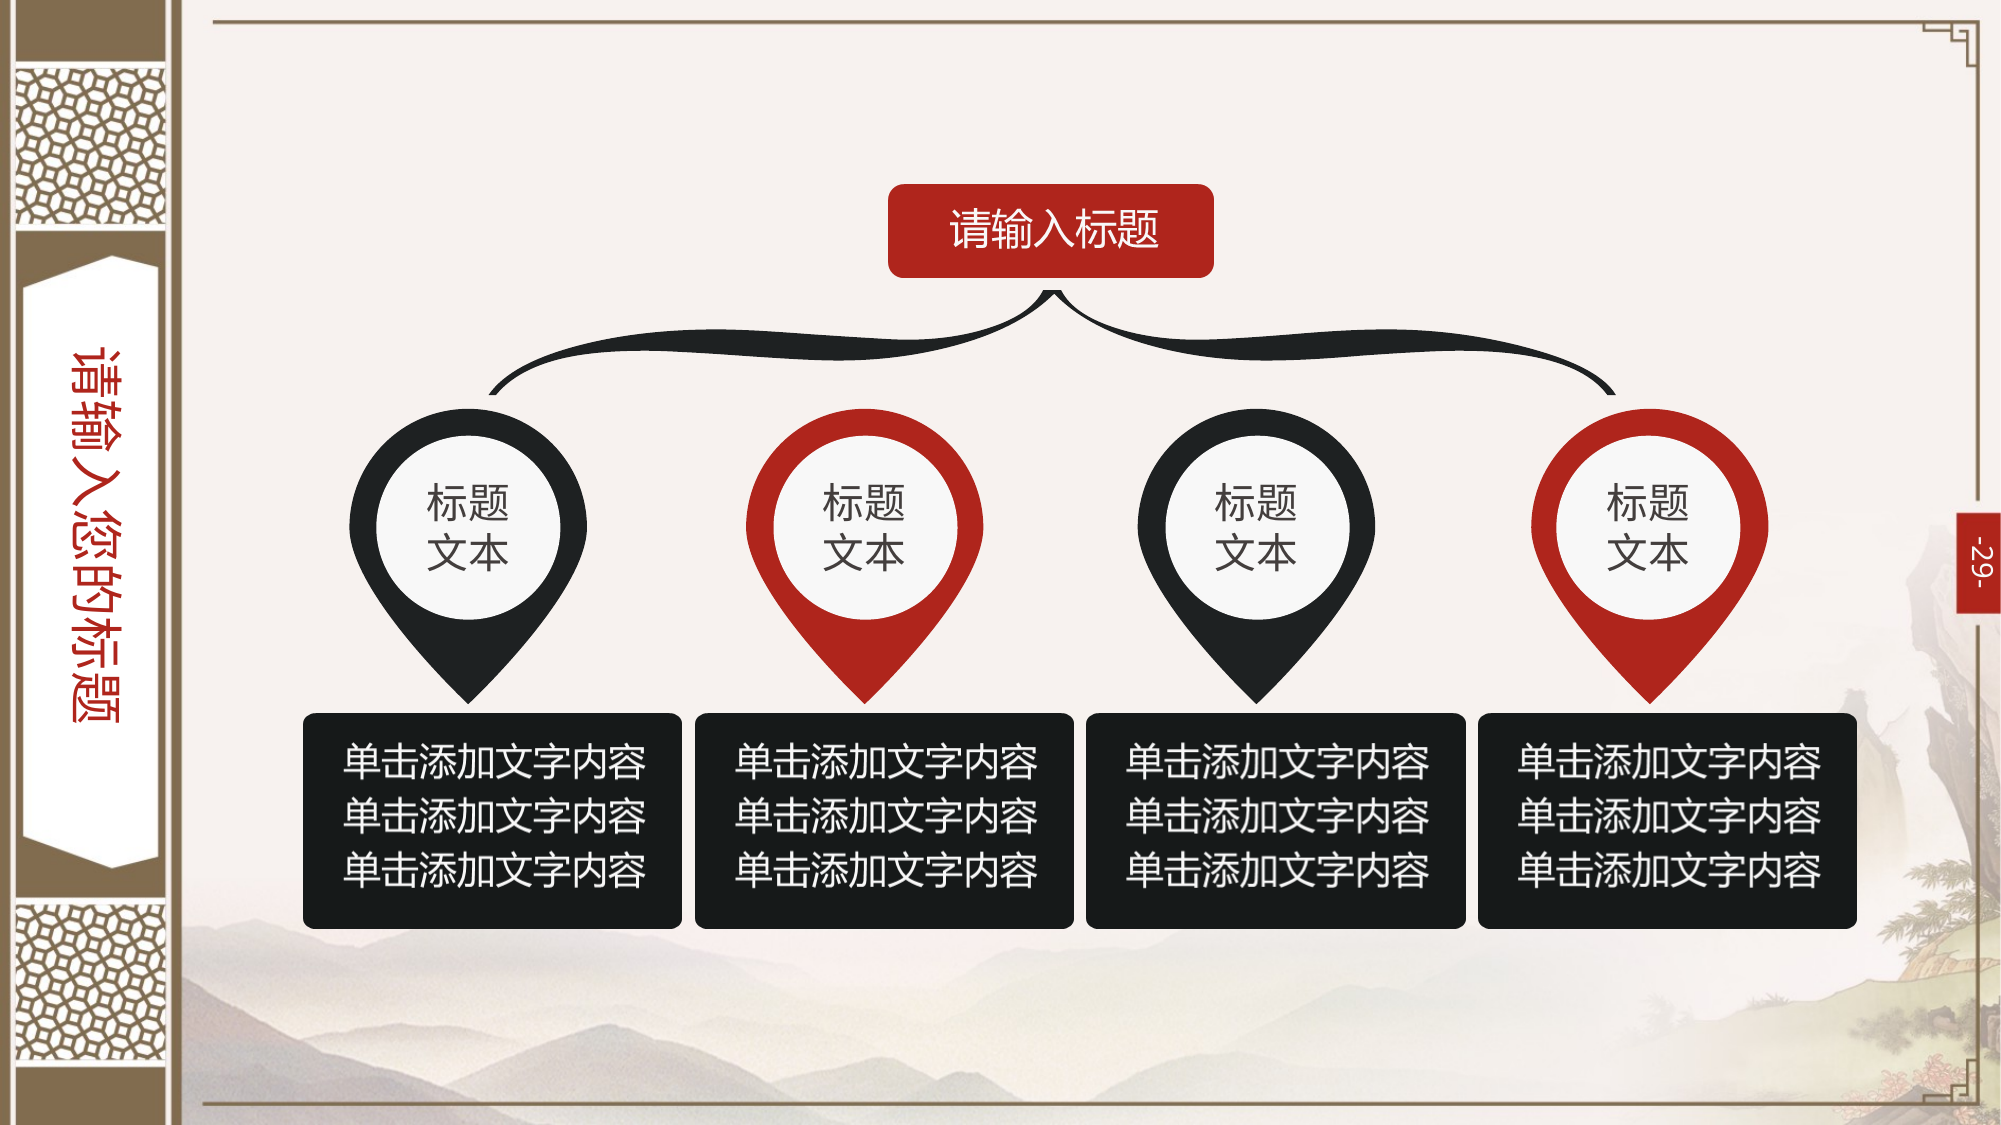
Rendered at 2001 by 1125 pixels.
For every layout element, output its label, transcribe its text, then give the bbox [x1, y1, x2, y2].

text_box 请输入您的标题 [42, 330, 138, 729]
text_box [349, 408, 587, 705]
picture [0, 0, 2001, 1125]
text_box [746, 408, 984, 705]
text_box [1531, 408, 1769, 705]
text_box [488, 290, 1616, 396]
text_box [1137, 408, 1376, 705]
